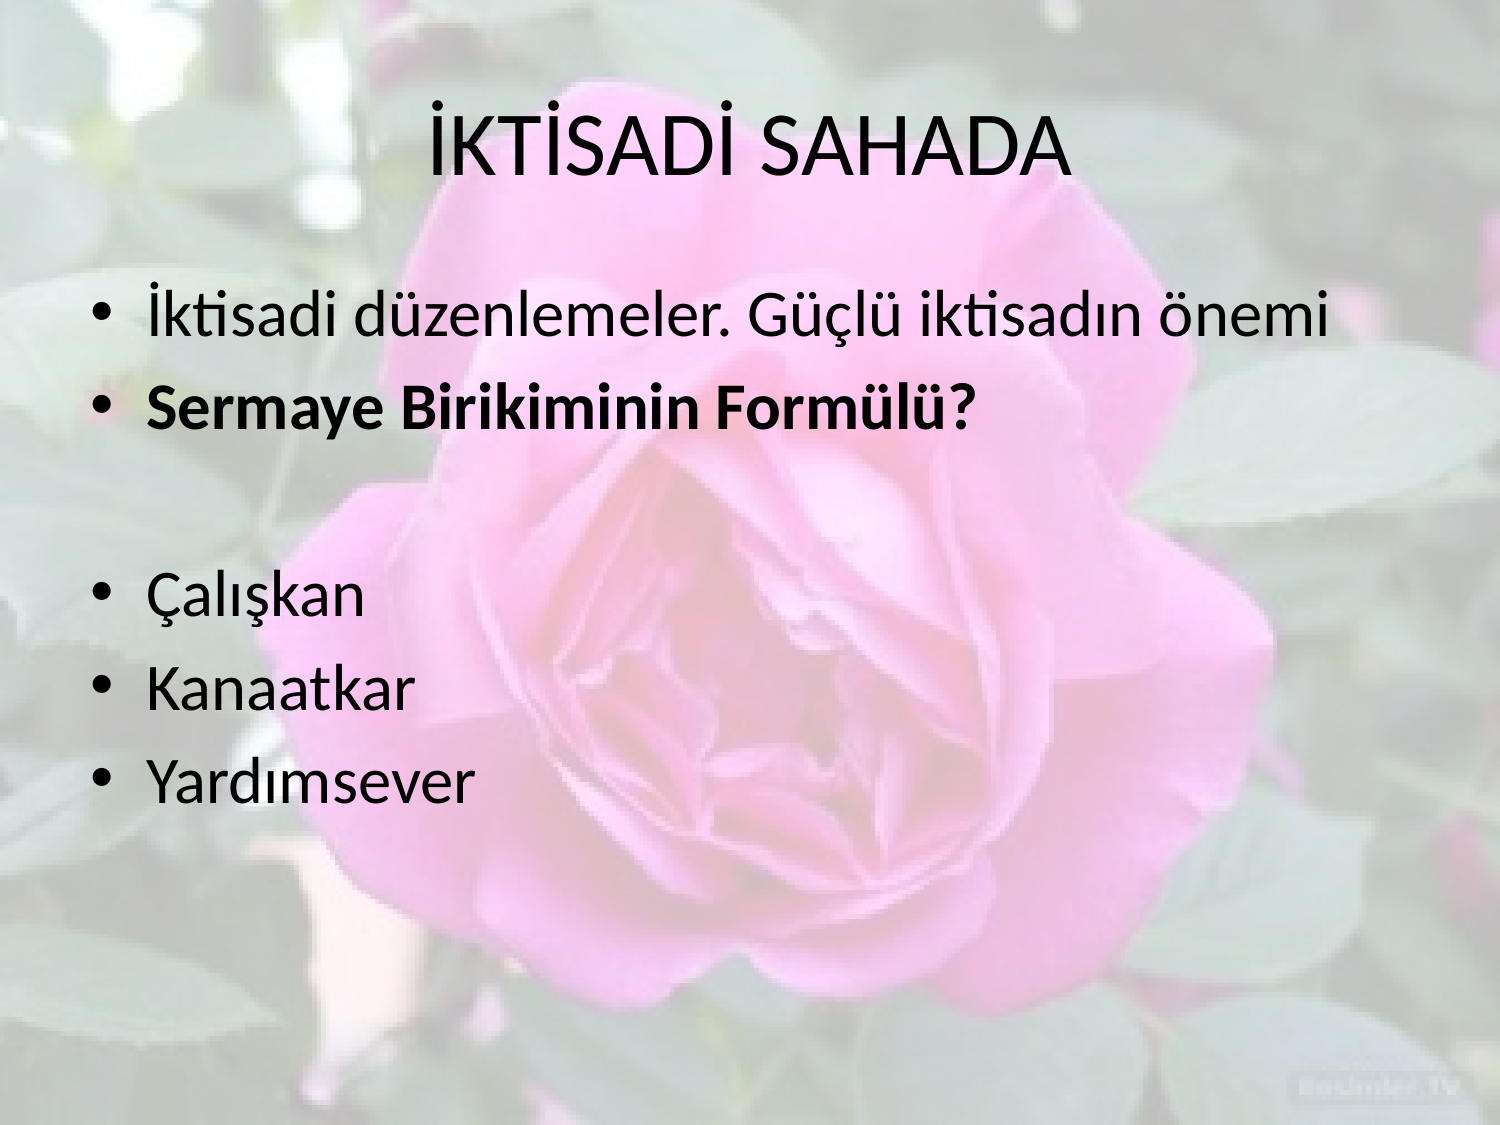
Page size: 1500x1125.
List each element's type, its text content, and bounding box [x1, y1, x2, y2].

list İktisadi düzenlemeler. Güçlü iktisadın önemi Sermaye Birikiminin Formülü? Çalışkan Kanaatkar Yardımsever [75, 262, 1425, 1005]
title İKTİSADİ SAHADA [75, 45, 1425, 233]
